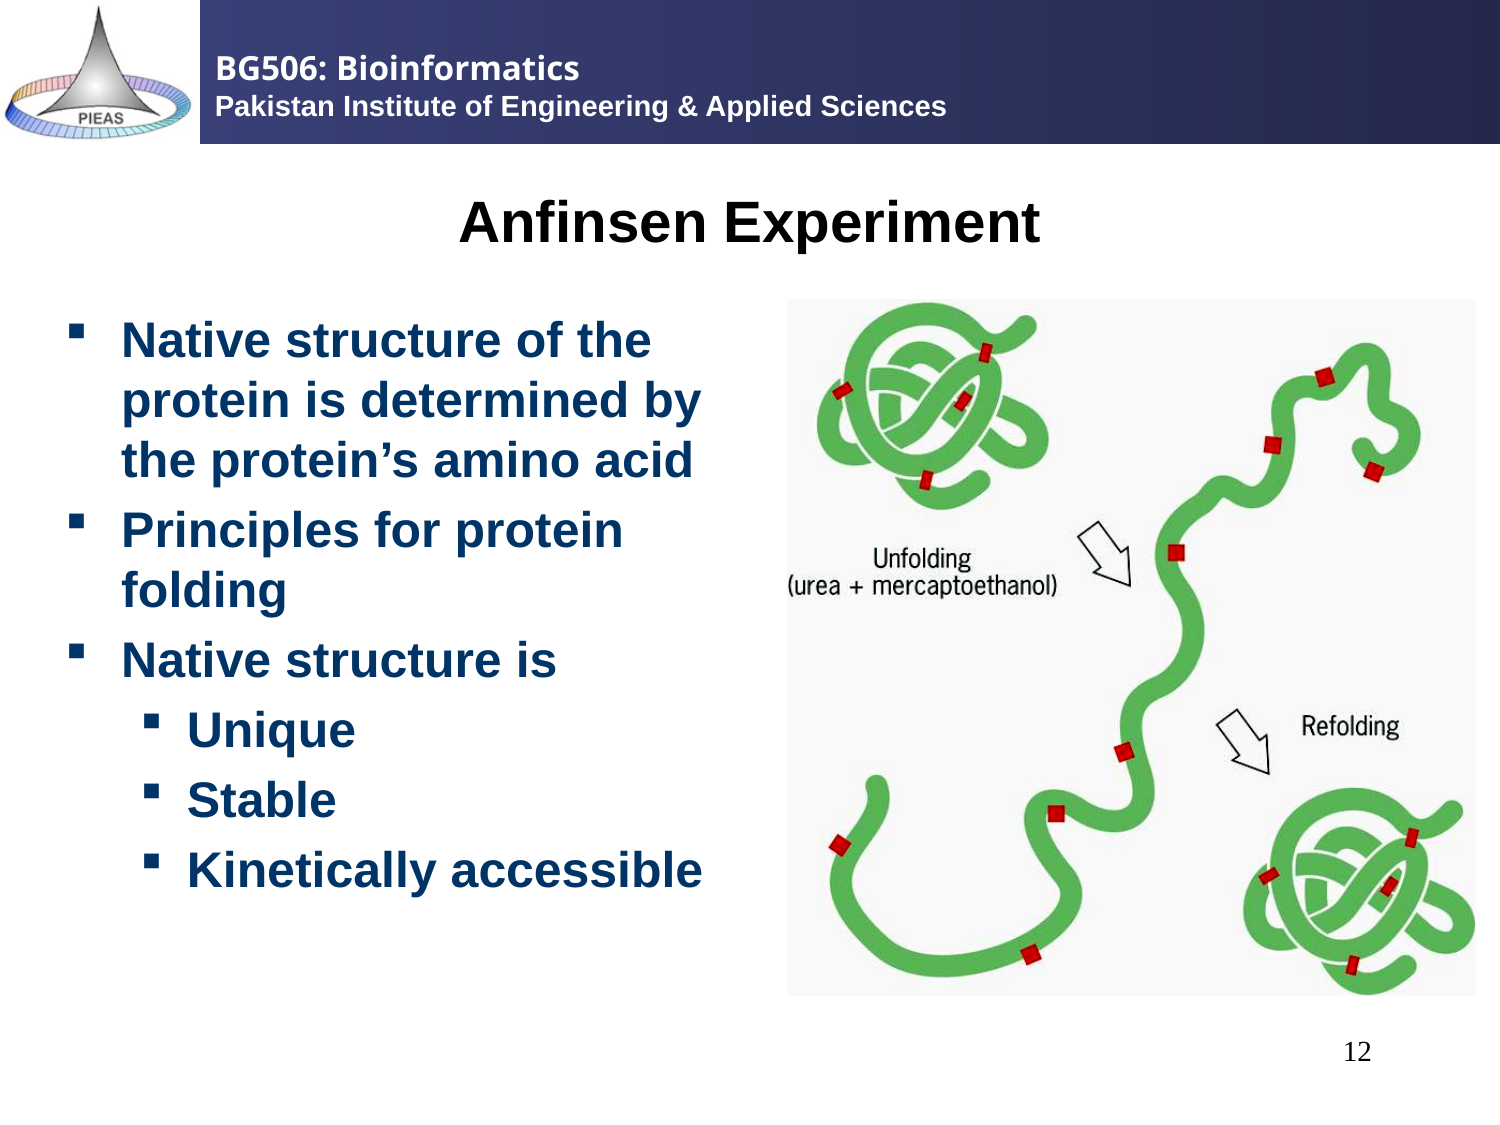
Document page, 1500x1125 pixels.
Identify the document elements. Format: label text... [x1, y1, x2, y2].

list Native structure of the protein is determined by the protein’s amino acid Principles for protein folding Native structure is Unique Stable Kinetically accessible [49, 299, 763, 1001]
picture [0, 1, 197, 143]
title Anfinsen Experiment [112, 149, 1388, 288]
slide_number 12 [1074, 1024, 1388, 1101]
picture [787, 299, 1476, 996]
